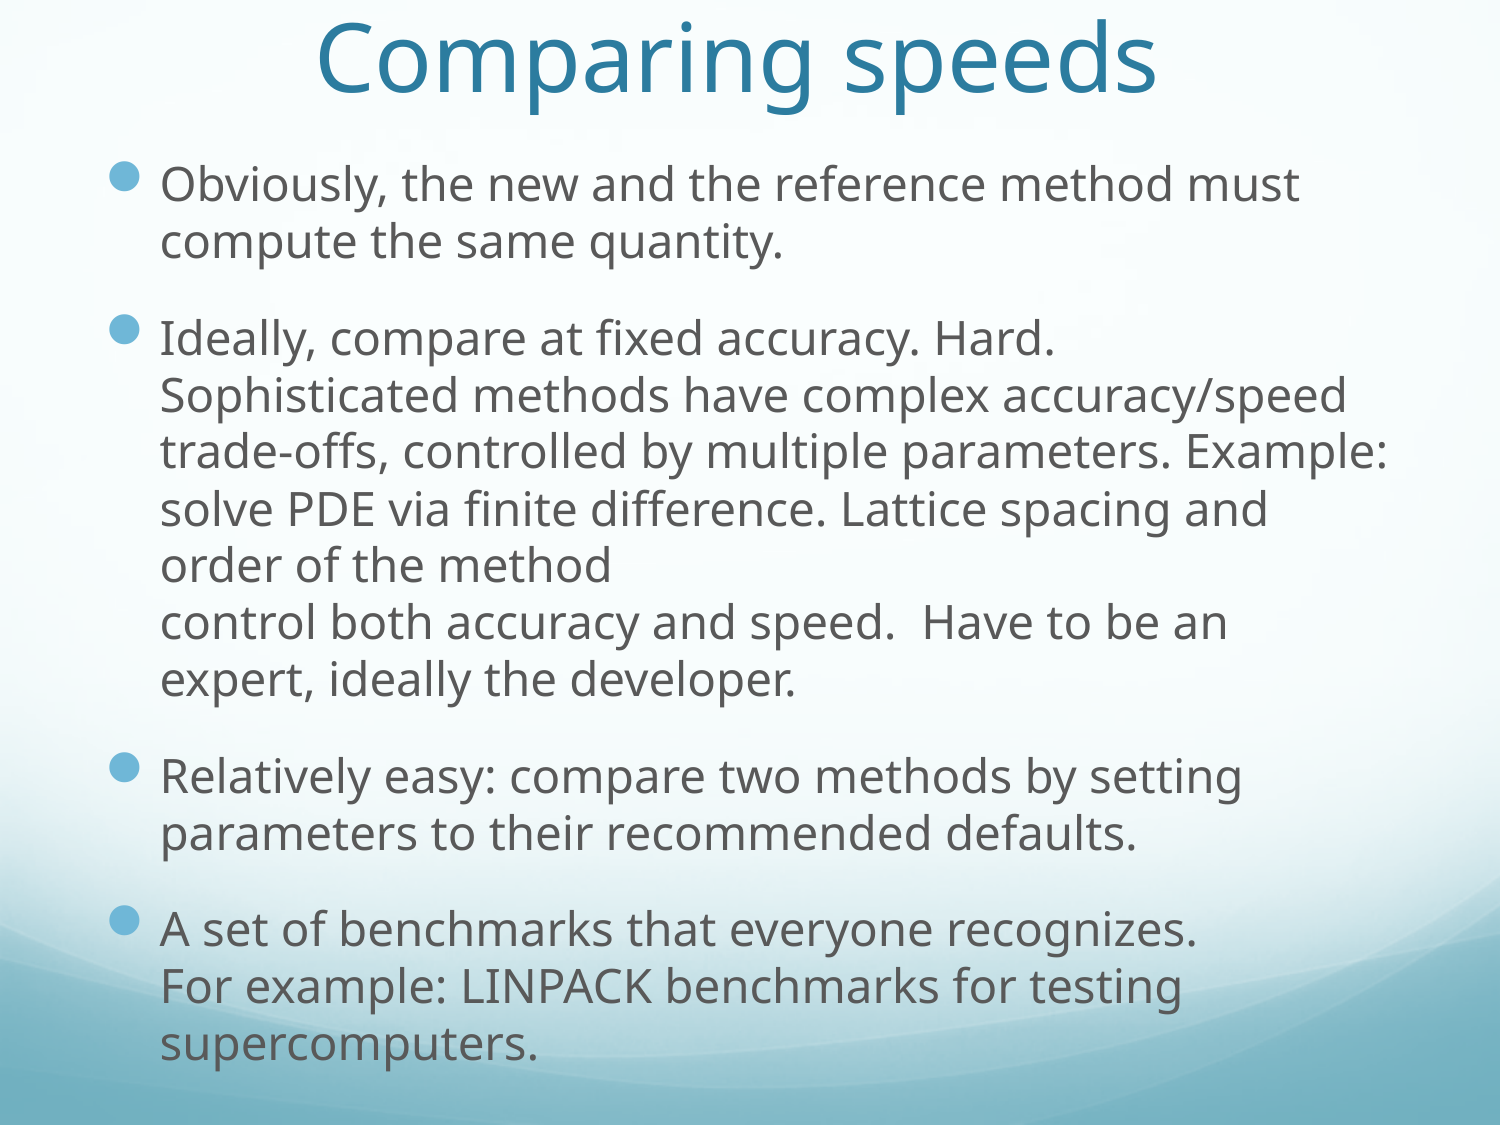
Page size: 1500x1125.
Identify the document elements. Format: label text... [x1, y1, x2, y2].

title Comparing speeds [90, 17, 1410, 119]
list Obviously, the new and the reference method must compute the same quantity. Ideally, compare at fixed accuracy. Hard. Sophisticated methods have complex accuracy/speed trade-offs, controlled by multiple parameters. Example: solve PDE via finite difference. Lattice spacing and order of the method control both accuracy and speed. Have to be an expert, ideally the developer. Relatively easy: compare two methods by setting parameters to their recommended defaults. A set of benchmarks that everyone recognizes. For example: LINPACK benchmarks for testing supercomputers. [90, 146, 1410, 1078]
